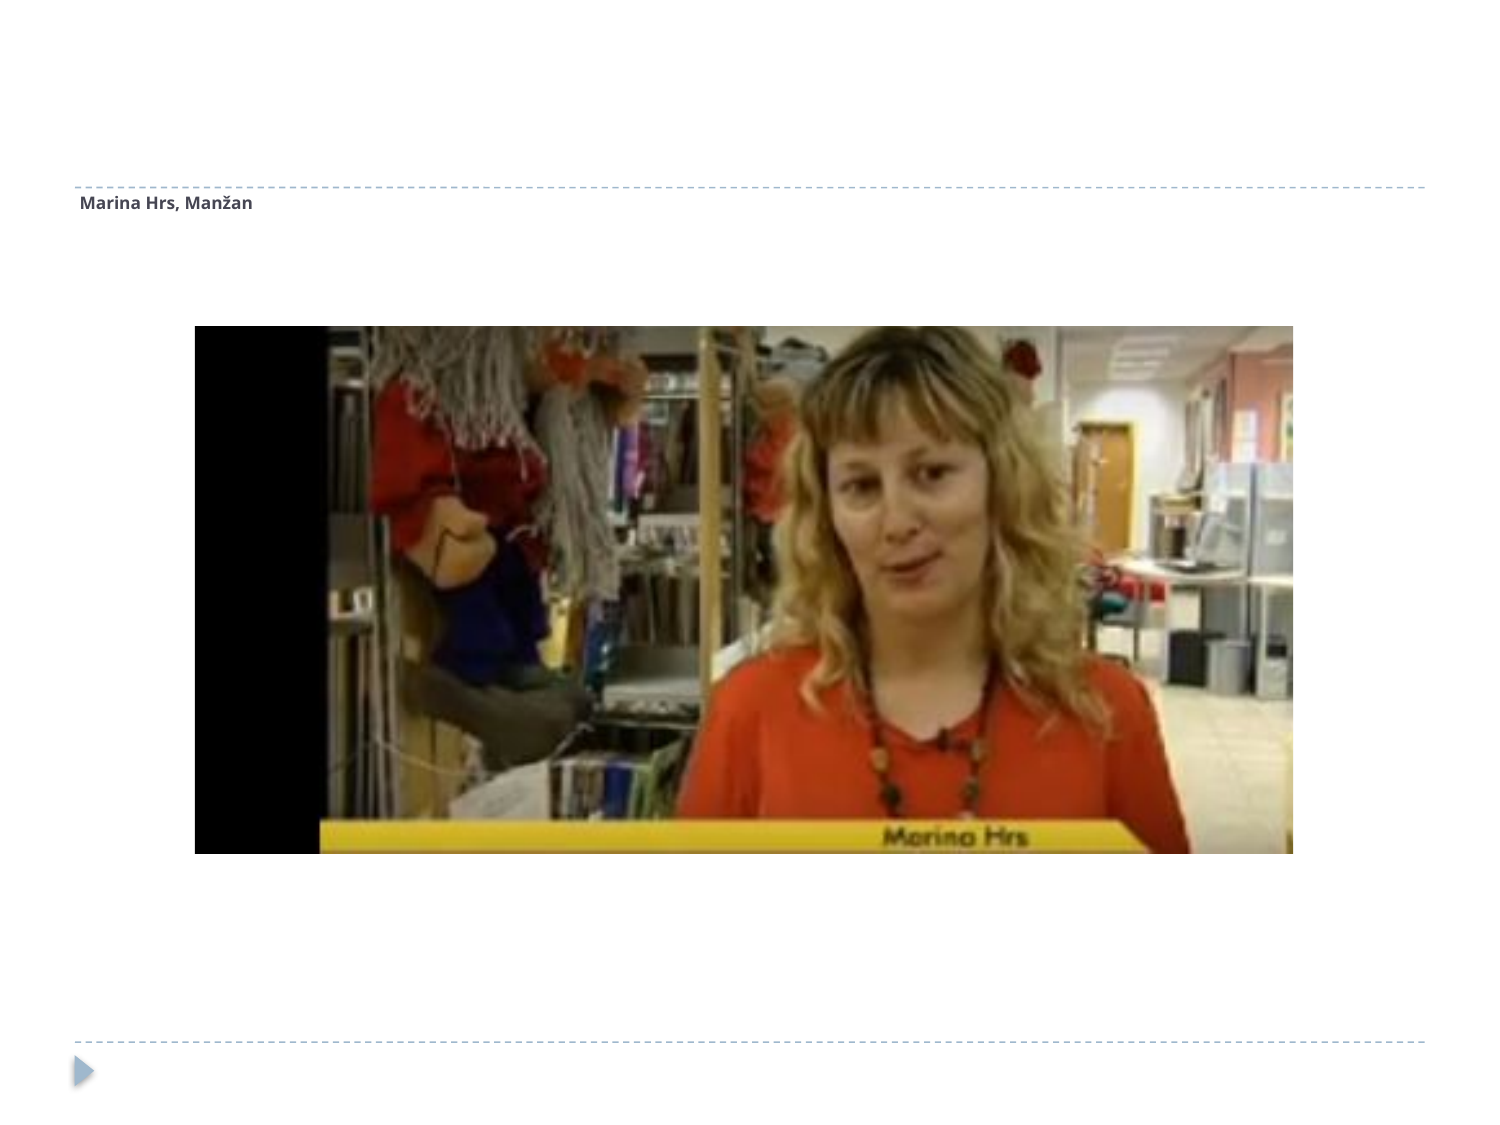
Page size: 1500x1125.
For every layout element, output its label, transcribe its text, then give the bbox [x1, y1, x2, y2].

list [194, 326, 1294, 855]
title Marina Hrs, Manžan [64, 78, 1415, 241]
